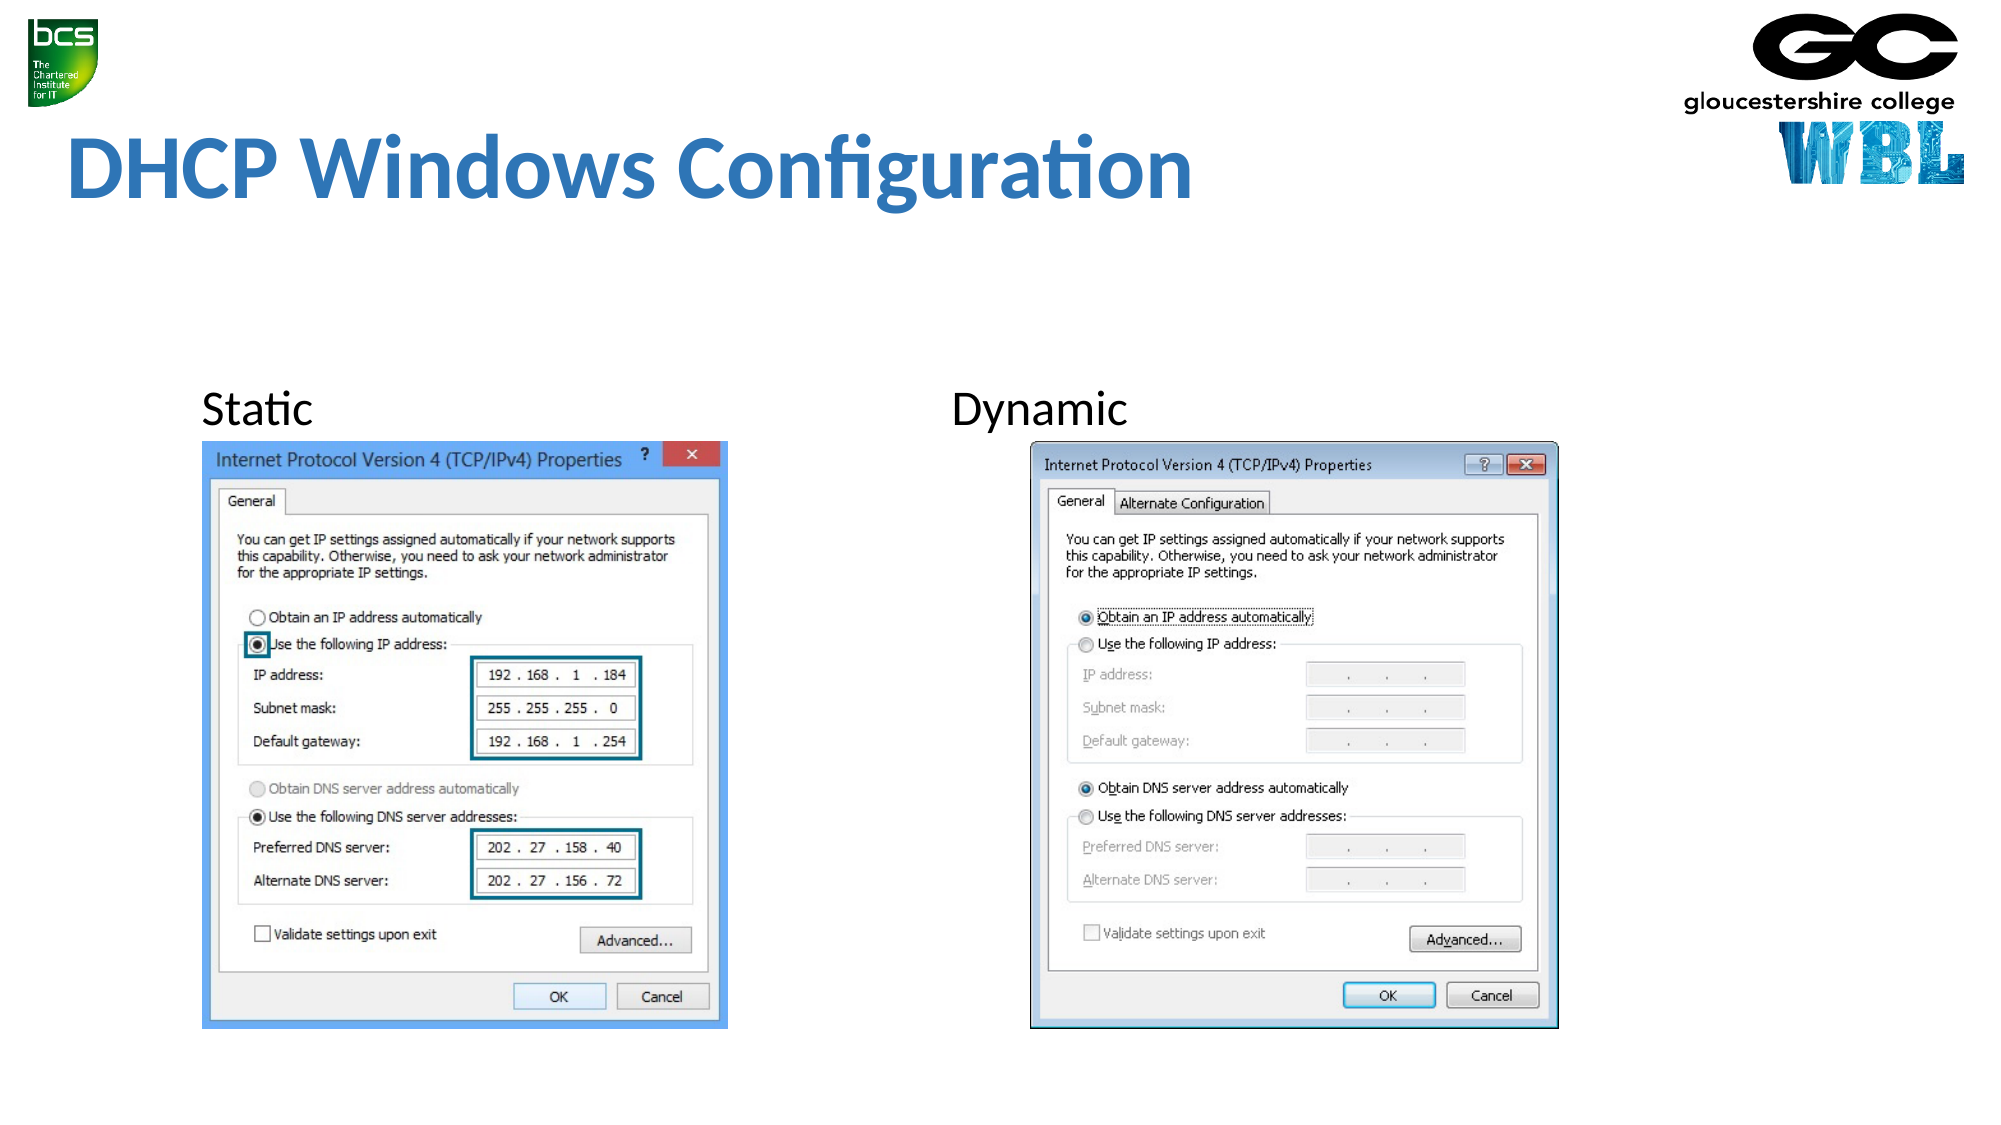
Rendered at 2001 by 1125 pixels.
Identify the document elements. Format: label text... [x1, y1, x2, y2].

picture [1030, 441, 1559, 1029]
picture [202, 441, 728, 1029]
picture [1674, 5, 1964, 155]
list Static Dynamic [111, 374, 1719, 1062]
picture [1953, 163, 1959, 172]
title DHCP Windows Configuration [51, 59, 1953, 278]
picture [28, 19, 98, 107]
